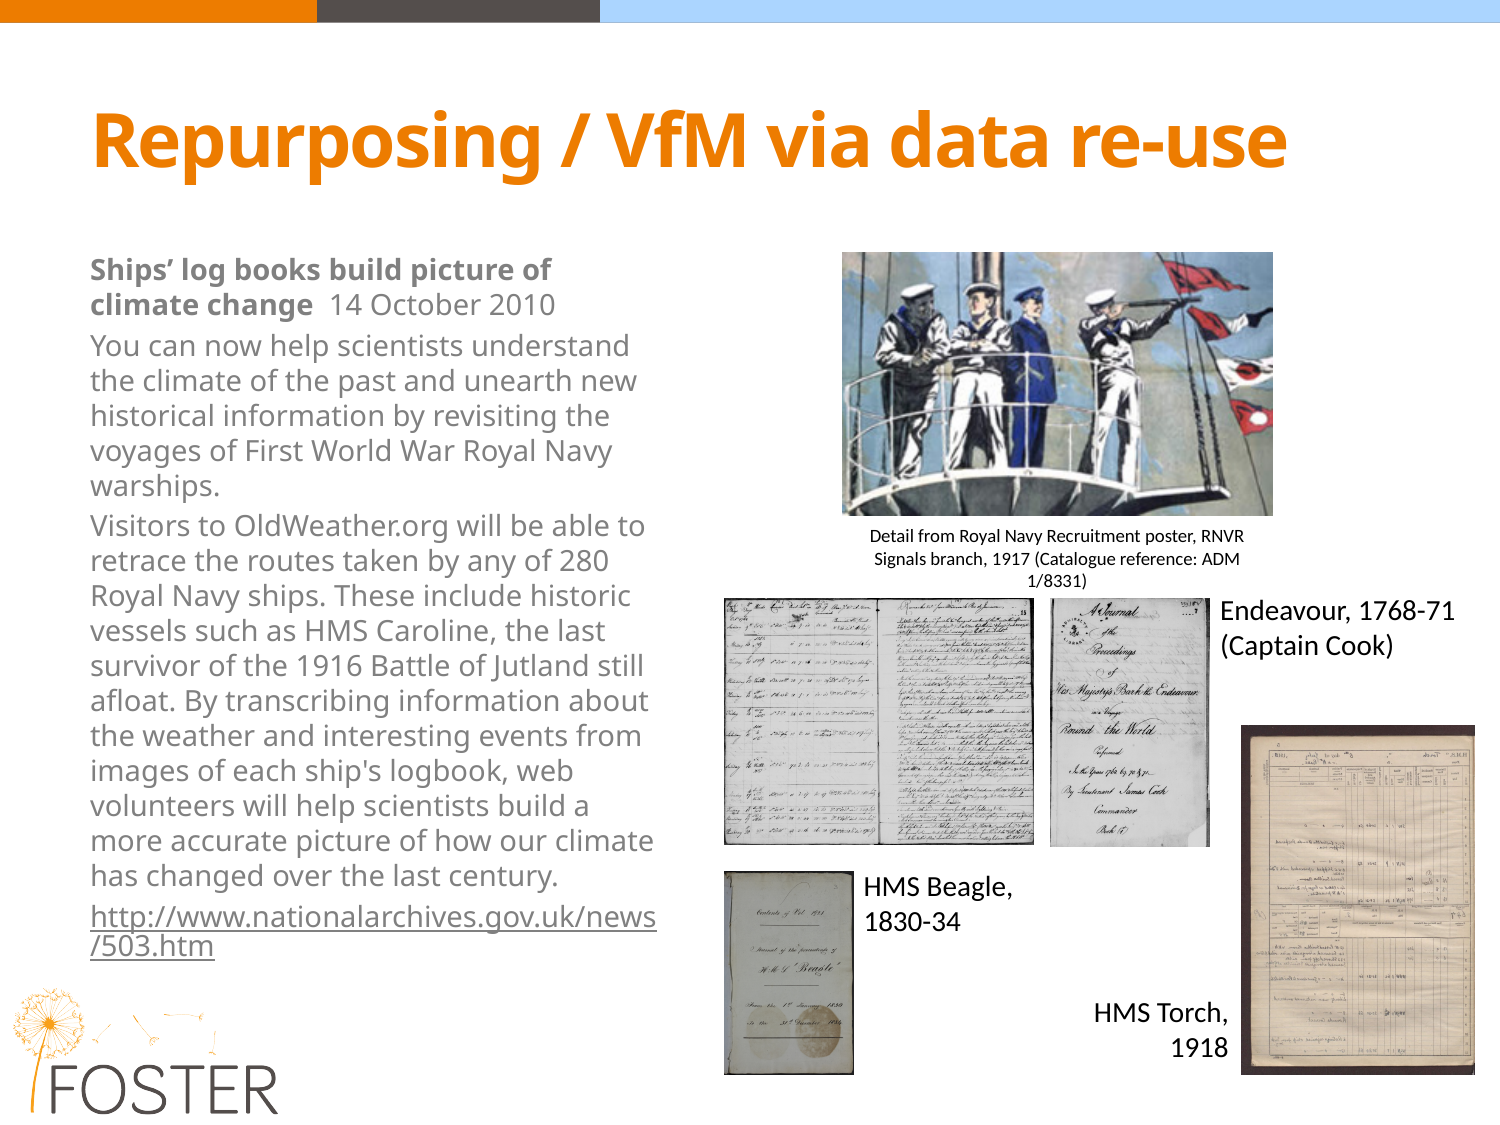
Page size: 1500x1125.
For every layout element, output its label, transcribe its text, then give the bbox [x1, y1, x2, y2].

picture [724, 597, 1035, 846]
title Repurposing / VfM via data re-use [75, 55, 1425, 219]
text_box HMS Beagle, 1830-34 [848, 860, 1047, 945]
picture [1241, 724, 1475, 1075]
text_box Detail from Royal Navy Recruitment poster, RNVR Signals branch, 1917 (Catalogue reference: ADM 1/8331) [842, 521, 1272, 600]
picture [841, 252, 1273, 517]
picture [1050, 597, 1210, 847]
list Ships’ log books build picture of climate change 14 October 2010 You can now help scientists understand the climate of the past and unearth new historical information by revisiting the voyages of First World War Royal Navy warships. Visitors to OldWeather.org will be able to retrace the routes taken by any of 280 Royal Navy ships. These include historic vessels such as HMS Caroline, the last survivor of the 1916 Battle of Jutland still afloat. By transcribing information about the weather and interesting events from images of each ship's logbook, web volunteers will help scientists build a more accurate picture of how our climate has changed over the last century. http://www.nationalarchives.gov.uk/news/503.htm [75, 243, 676, 981]
picture [724, 870, 855, 1076]
picture [13, 988, 278, 1125]
text_box HMS Torch, 1918 [1065, 986, 1238, 1072]
text_box Endeavour, 1768-71 (Captain Cook) [1205, 584, 1481, 669]
